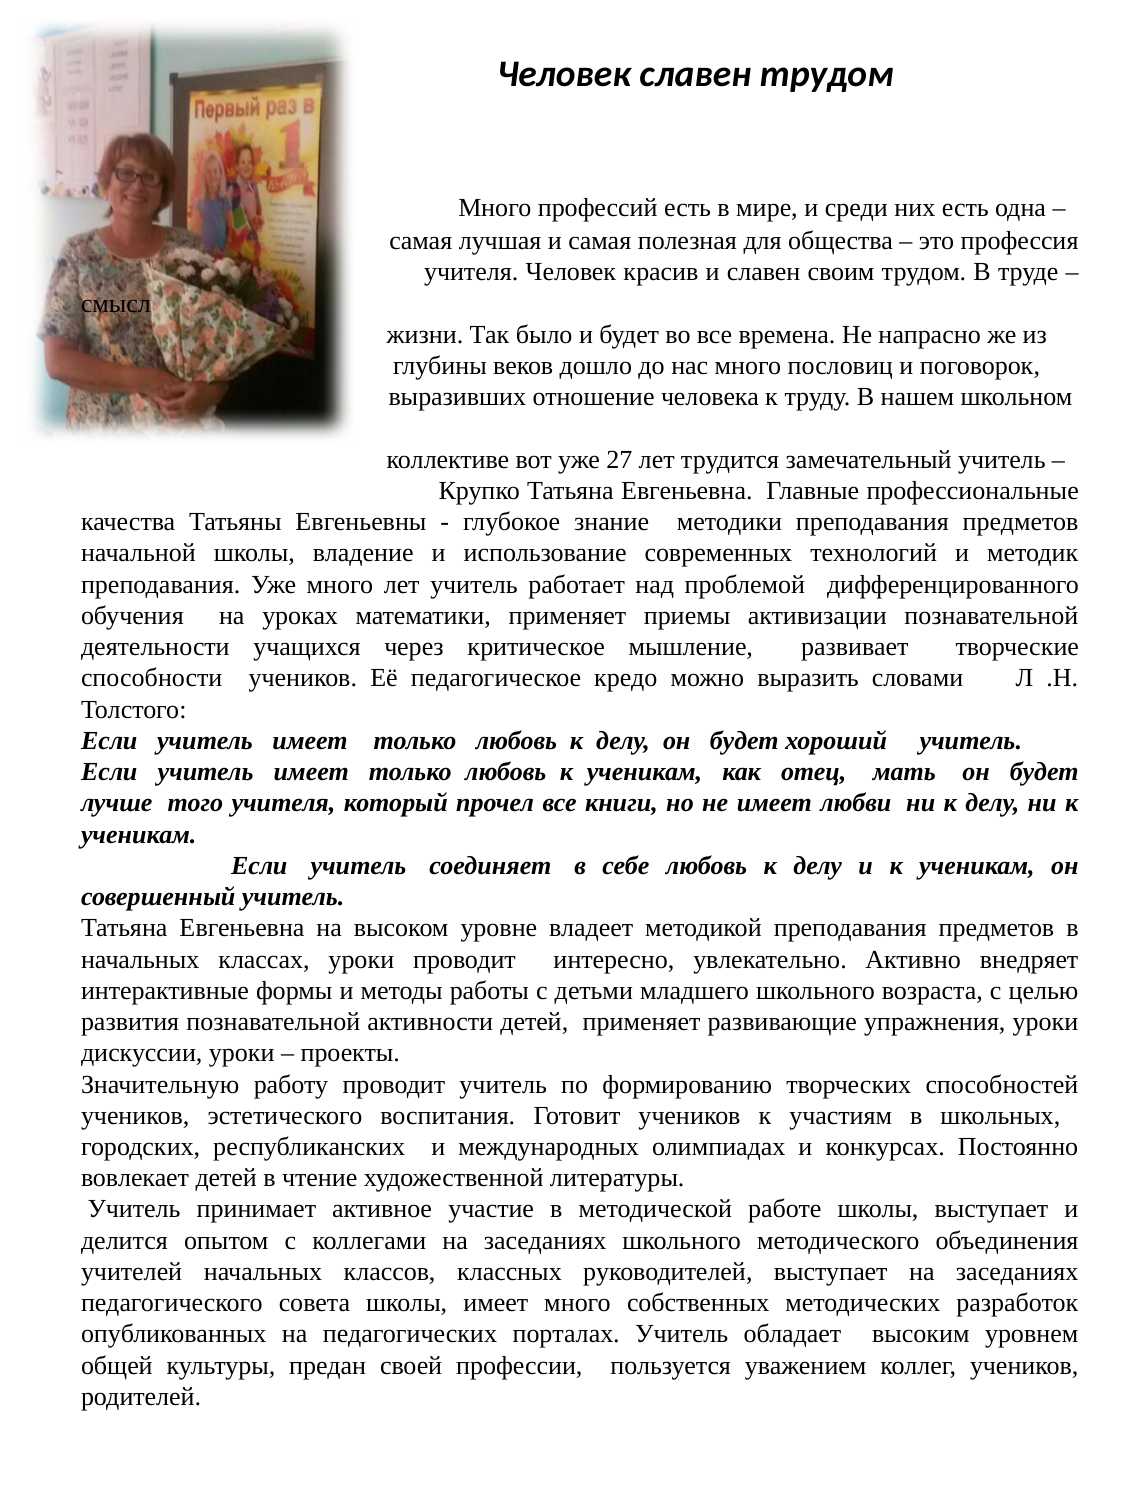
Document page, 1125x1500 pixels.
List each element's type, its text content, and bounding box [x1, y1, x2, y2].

text_box Человек славен трудом [482, 41, 910, 101]
picture [23, 17, 355, 444]
text_box Много профессий есть в мире, и среди них есть одна – самая лучшая и самая полезная для общества – это профессия учителя. Человек красив и славен своим трудом. В труде – смысл жизни. Так было и будет во все времена. Не напрасно же из глубины веков дошло до нас много пословиц и поговорок, выразивших отношение человека к труду. В нашем школьном коллективе вот уже 27 лет трудится замечательный учитель – Крупко Татьяна Евгеньевна. Главные профессиональные качества Татьяны Евгеньевны - глубокое знание методики преподавания предметов начальной школы, владение и использование современных технологий и методик преподавания. Уже много лет учитель работает над проблемой дифференцированного обучения на уроках математики, применяет приемы активизации познавательной деятельности учащихся через критическое мышление, развивает творческие способности учеников. Её педагогическое кредо можно выразить словами Л .Н. Толстого: Если учитель имеет только любовь к делу, он будет хороший учитель. Если учитель имеет только любовь к ученикам, как отец, мать он будет лучше того учителя, который прочел все книги, но не имеет любви ни к делу, ни к ученикам. Если учитель соединяет в себе любовь к делу и к ученикам, он совершенный учитель. Татьяна Евгеньевна на высоком уровне владеет методикой преподавания предметов в начальных классах, уроки проводит интересно, увлекательно. Активно внедряет интерактивные формы и методы работы с детьми младшего школьного возраста, с целью развития познавательной активности детей, применяет развивающие упражнения, уроки дискуссии, уроки – проекты. Значительную работу проводит учитель по формированию творческих способностей учеников, эстетического воспитания. Готовит учеников к участиям в школьных, городских, республиканских и международных олимпиадах и конкурсах. Постоянно вовлекает детей в чтение художественной литературы. Учитель принимает активное участие в методической работе школы, выступает и делится опытом с коллегами на заседаниях школьного методического объединения учителей начальных классов, классных руководителей, выступает на заседаниях педагогического совета школы, имеет много собственных методических разработок опубликованных на педагогических порталах. Учитель обладает высоким уровнем общей культуры, предан своей профессии, пользуется уважением коллег, учеников, родителей. [66, 171, 1094, 1418]
